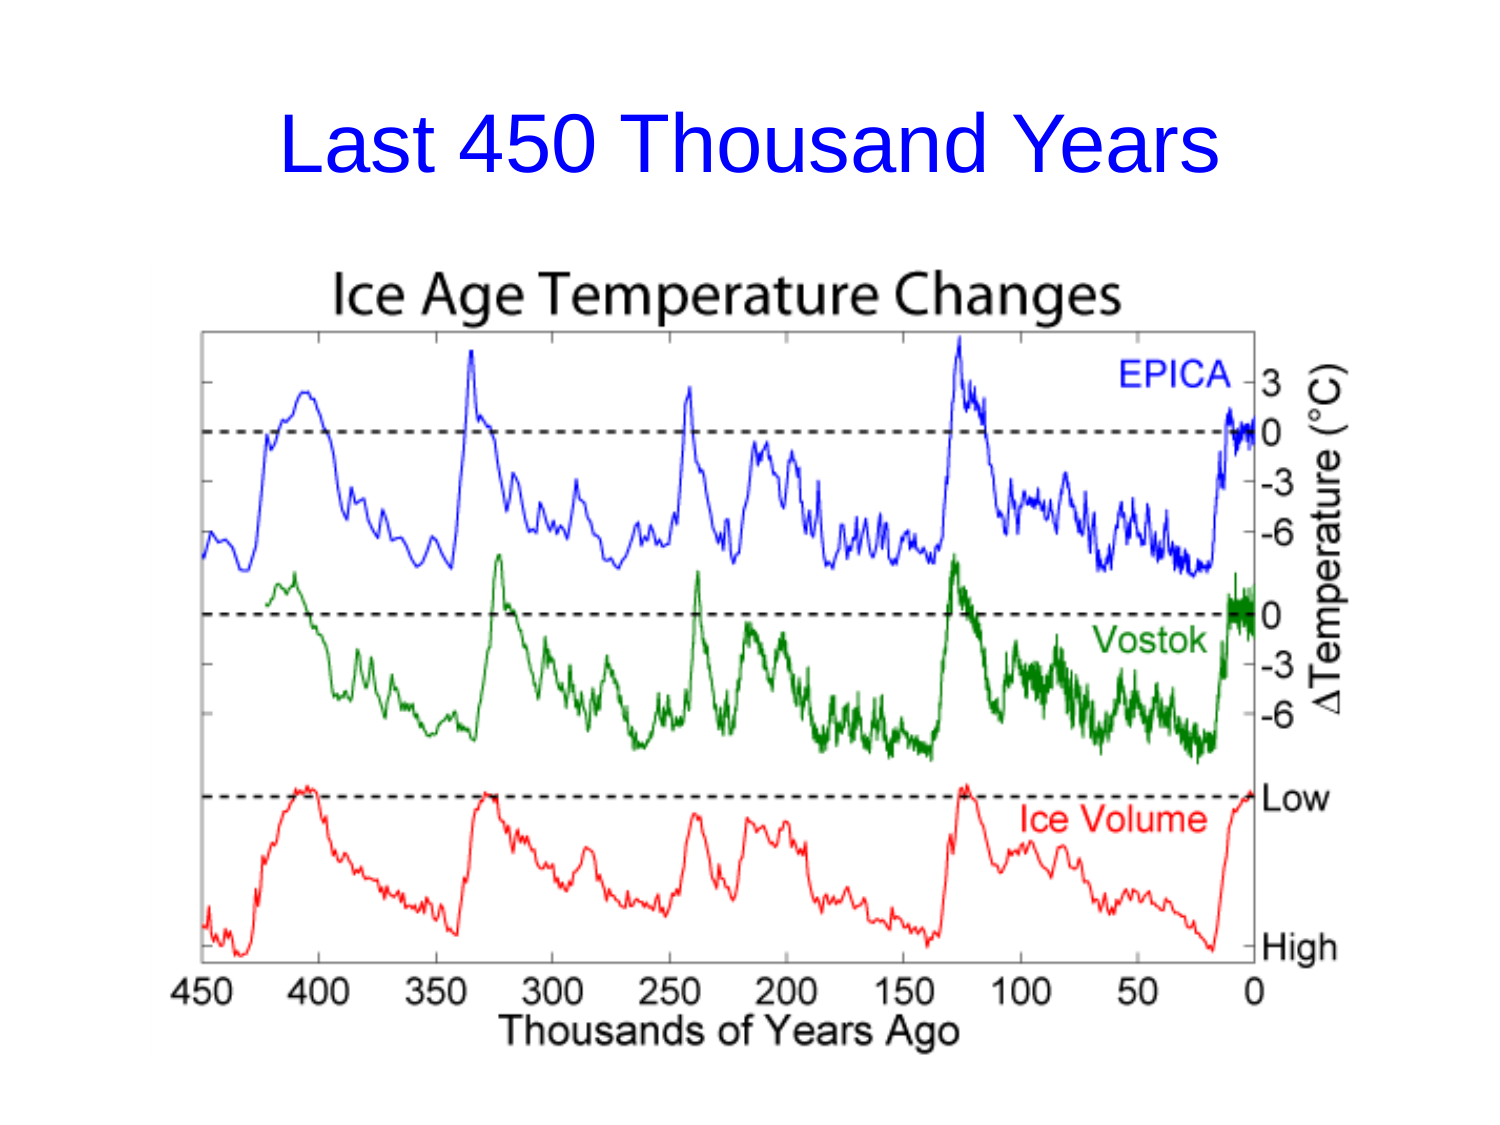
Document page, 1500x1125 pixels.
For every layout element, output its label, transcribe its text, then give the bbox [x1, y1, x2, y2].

title Last 450 Thousand Years [74, 44, 1426, 233]
picture [149, 262, 1357, 1060]
